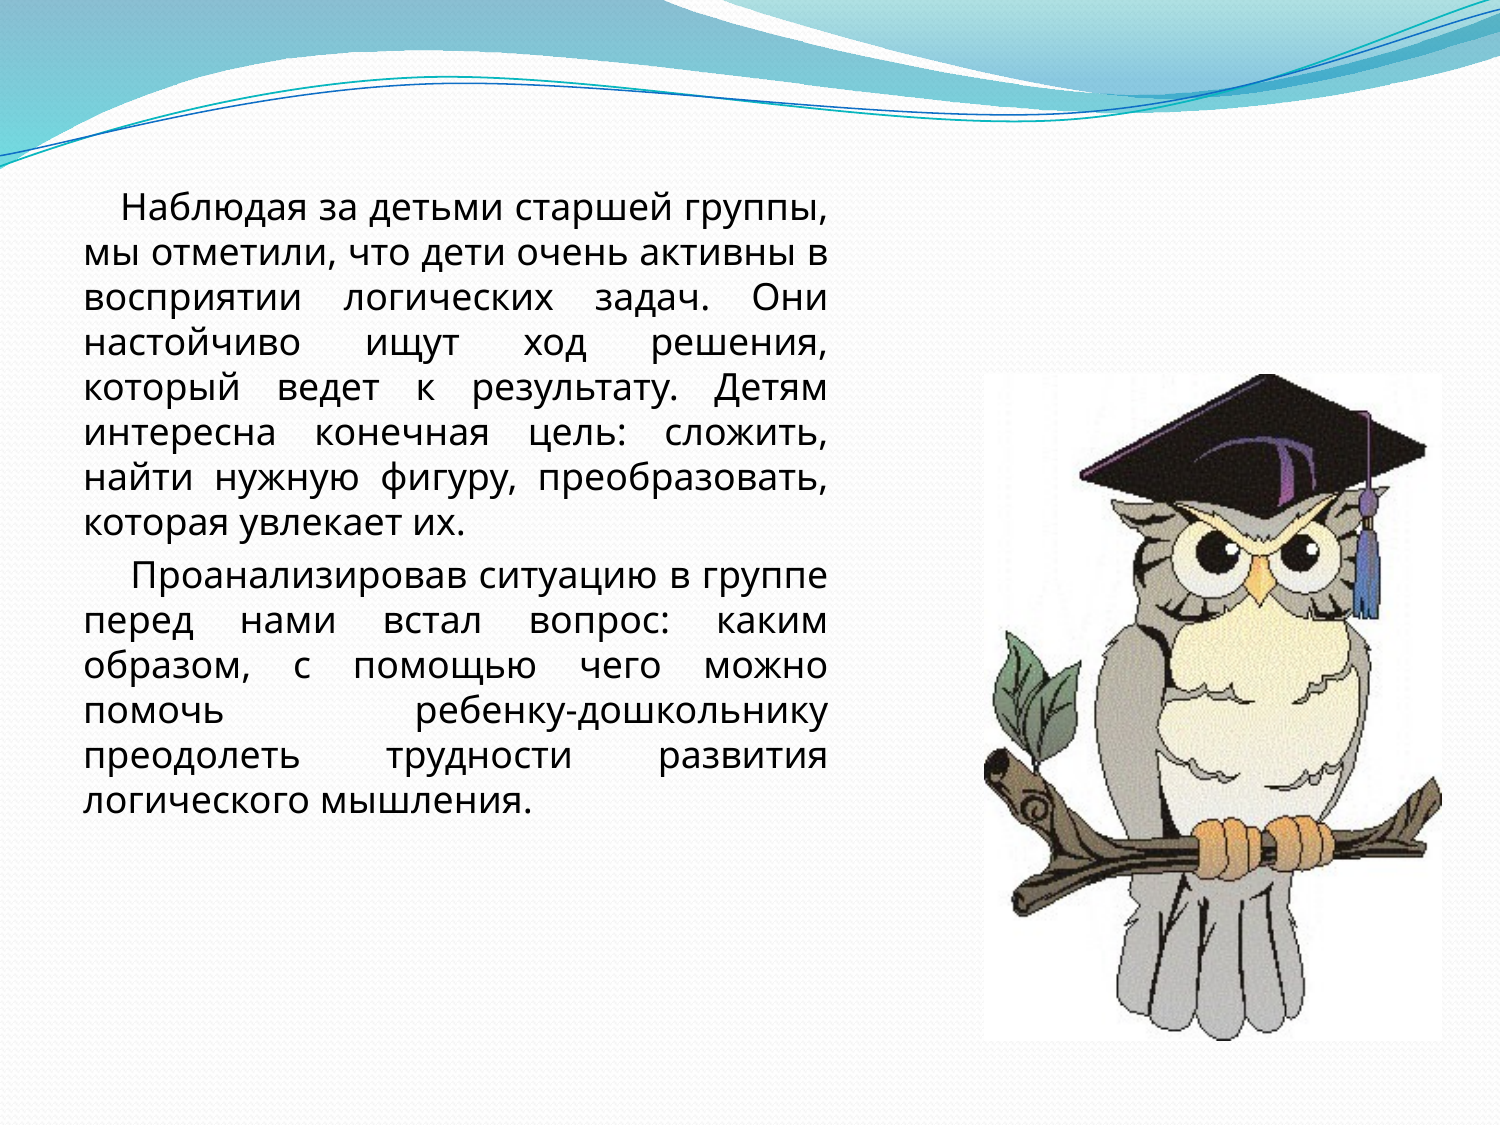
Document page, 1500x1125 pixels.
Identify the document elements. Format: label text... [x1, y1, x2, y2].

list Наблюдая за детьми старшей группы, мы отметили, что дети очень активны в восприятии логических задач. Они настойчиво ищут ход решения, который ведет к результату. Детям интересна конечная цель: сложить, найти нужную фигуру, преобразовать, которая увлекает их. Проанализировав ситуацию в группе перед нами встал вопрос: каким образом, с помощью чего можно помочь ребенку-дошкольнику преодолеть трудности развития логического мышления. [23, 175, 844, 1067]
picture [984, 374, 1442, 1041]
